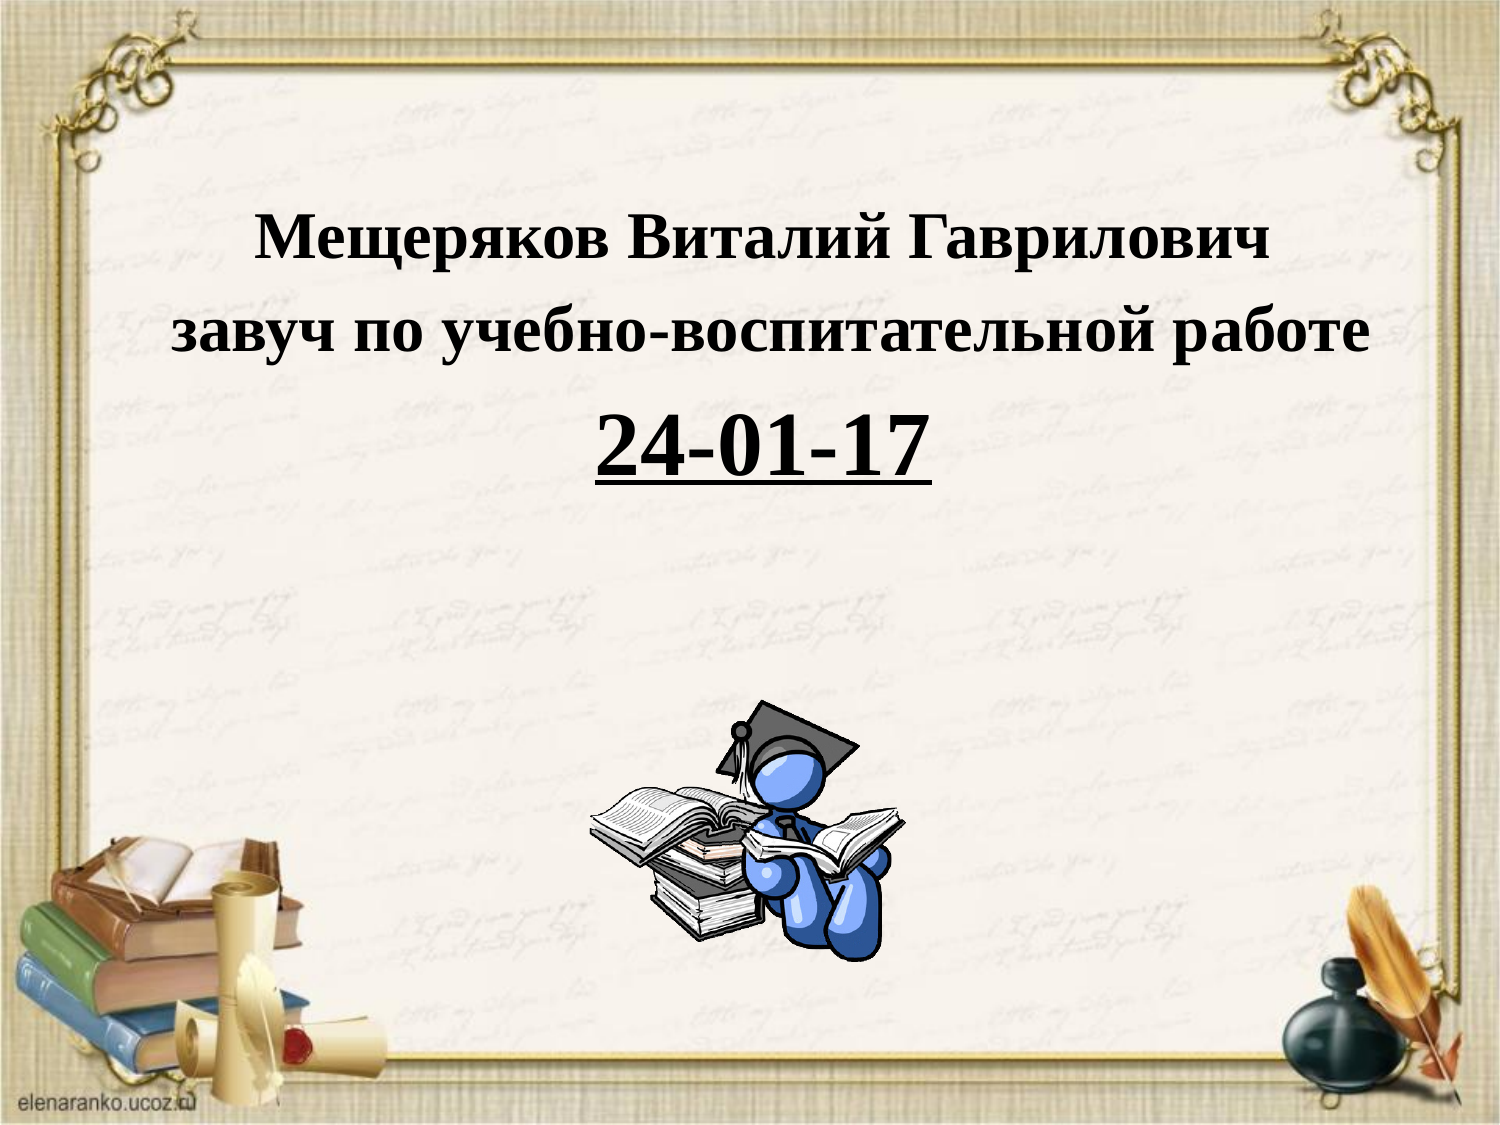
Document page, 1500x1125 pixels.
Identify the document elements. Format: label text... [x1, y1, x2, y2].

picture [0, 0, 1500, 1125]
list Мещеряков Виталий Гаврилович завуч по учебно-воспитательной работе 24-01-17 [88, 184, 1439, 822]
